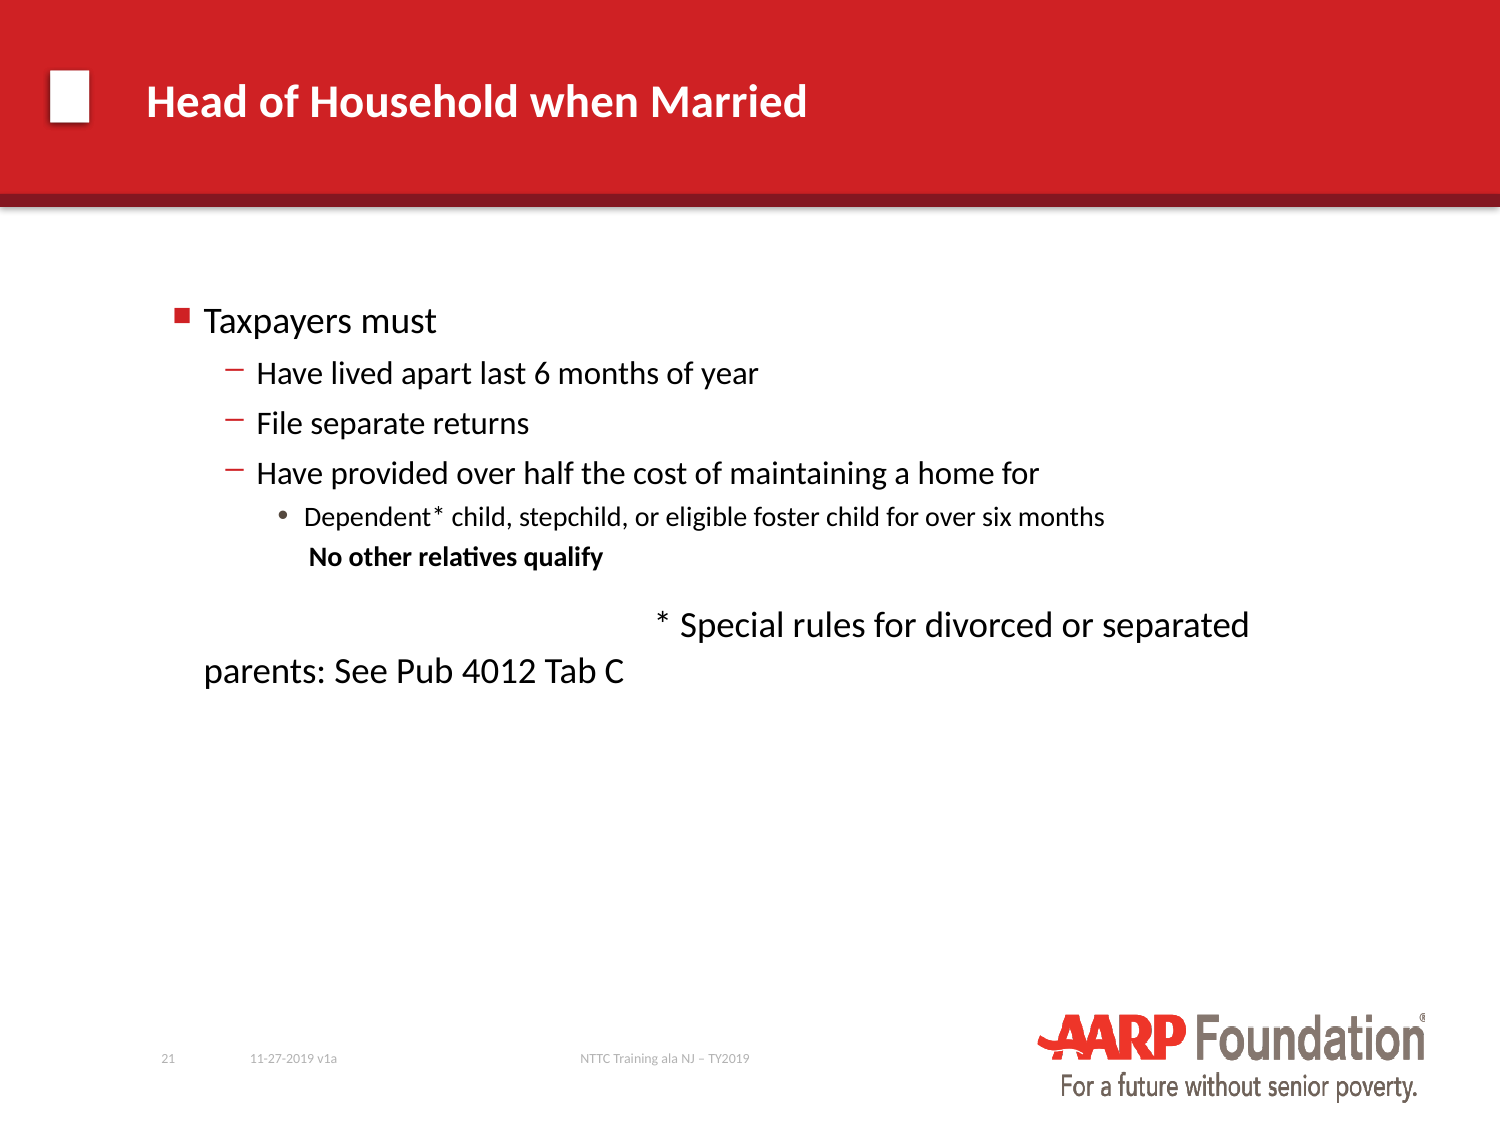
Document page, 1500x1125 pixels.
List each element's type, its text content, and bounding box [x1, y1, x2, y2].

title Head of Household when Married [131, 4, 1331, 193]
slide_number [234, 1027, 399, 1088]
slide_number 21 [75, 1027, 191, 1088]
footer NTTC Training ala NJ – TY2019 [427, 1027, 903, 1088]
list Taxpayers must Have lived apart last 6 months of year File separate returns Have provided over half the cost of maintaining a home for Dependent* child, stepchild, or eligible foster child for over six months No other relatives qualify * Special rules for divorced or separated parents: See Pub 4012 Tab C [157, 288, 1358, 949]
